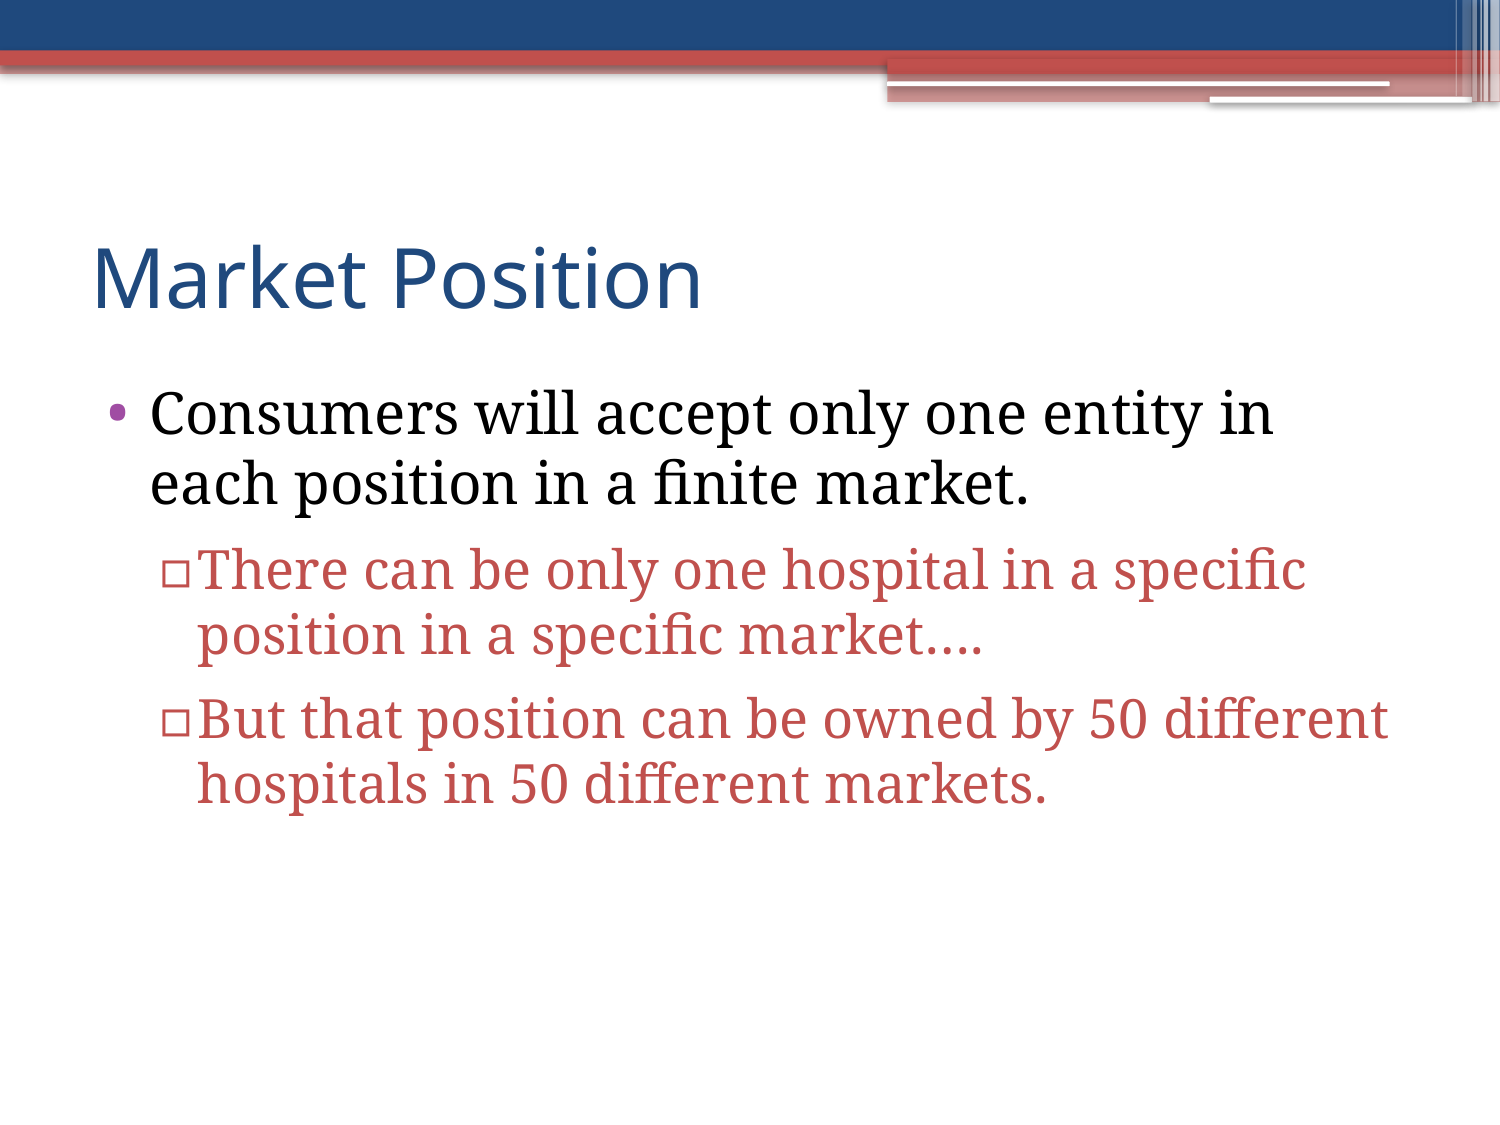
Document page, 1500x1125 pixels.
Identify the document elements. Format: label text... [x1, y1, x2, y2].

list Consumers will accept only one entity in each position in a finite market. There can be only one hospital in a specific position in a specific market…. But that position can be owned by 50 different hospitals in 50 different markets. [74, 368, 1426, 1079]
title Market Position [74, 187, 1426, 363]
